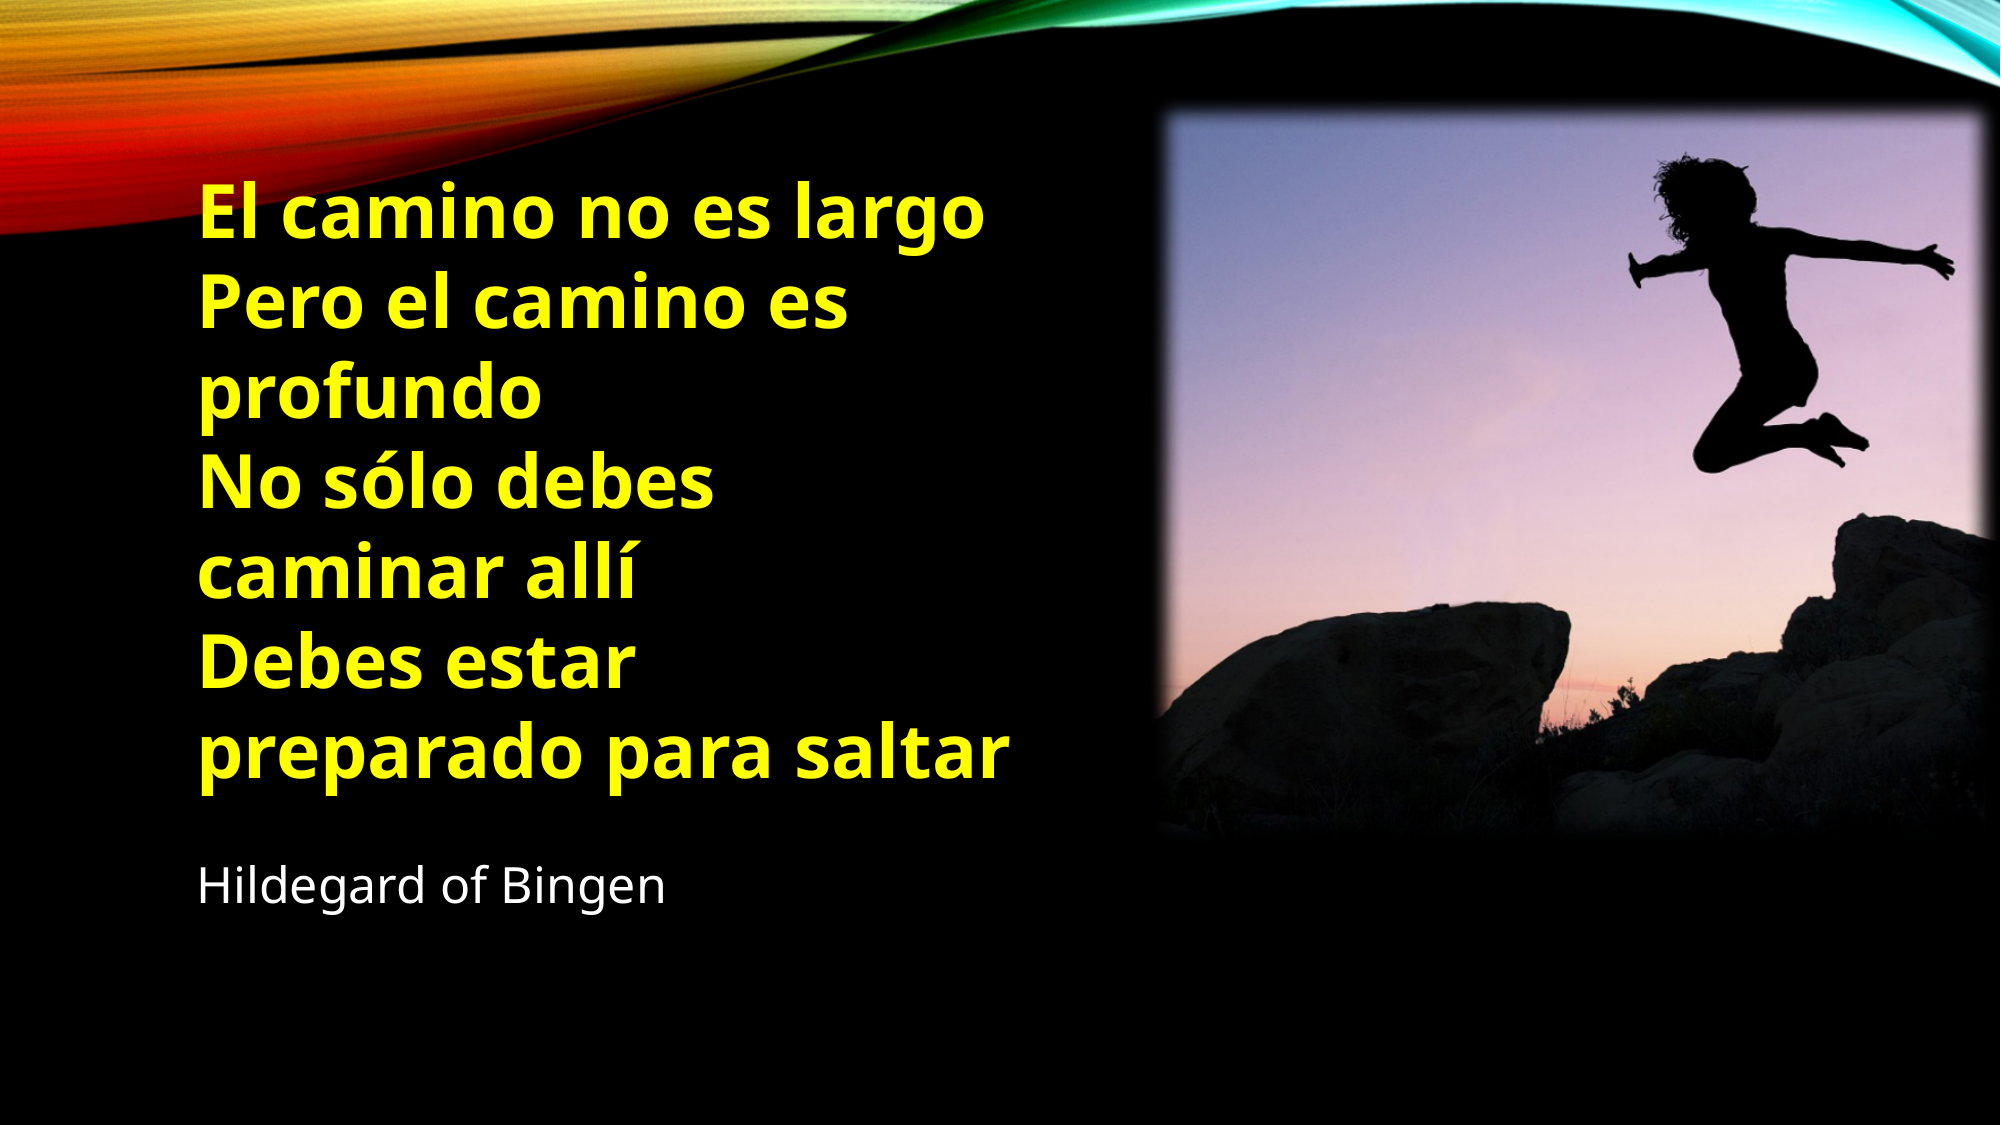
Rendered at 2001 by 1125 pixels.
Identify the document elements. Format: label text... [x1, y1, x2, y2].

list [0, 0, 1070, 902]
text_box El camino no es largo Pero el camino es profundo No sólo debes caminar allí Debes estar preparado para saltar Hildegard of Bingen [181, 155, 1033, 921]
picture [1070, 0, 2000, 847]
